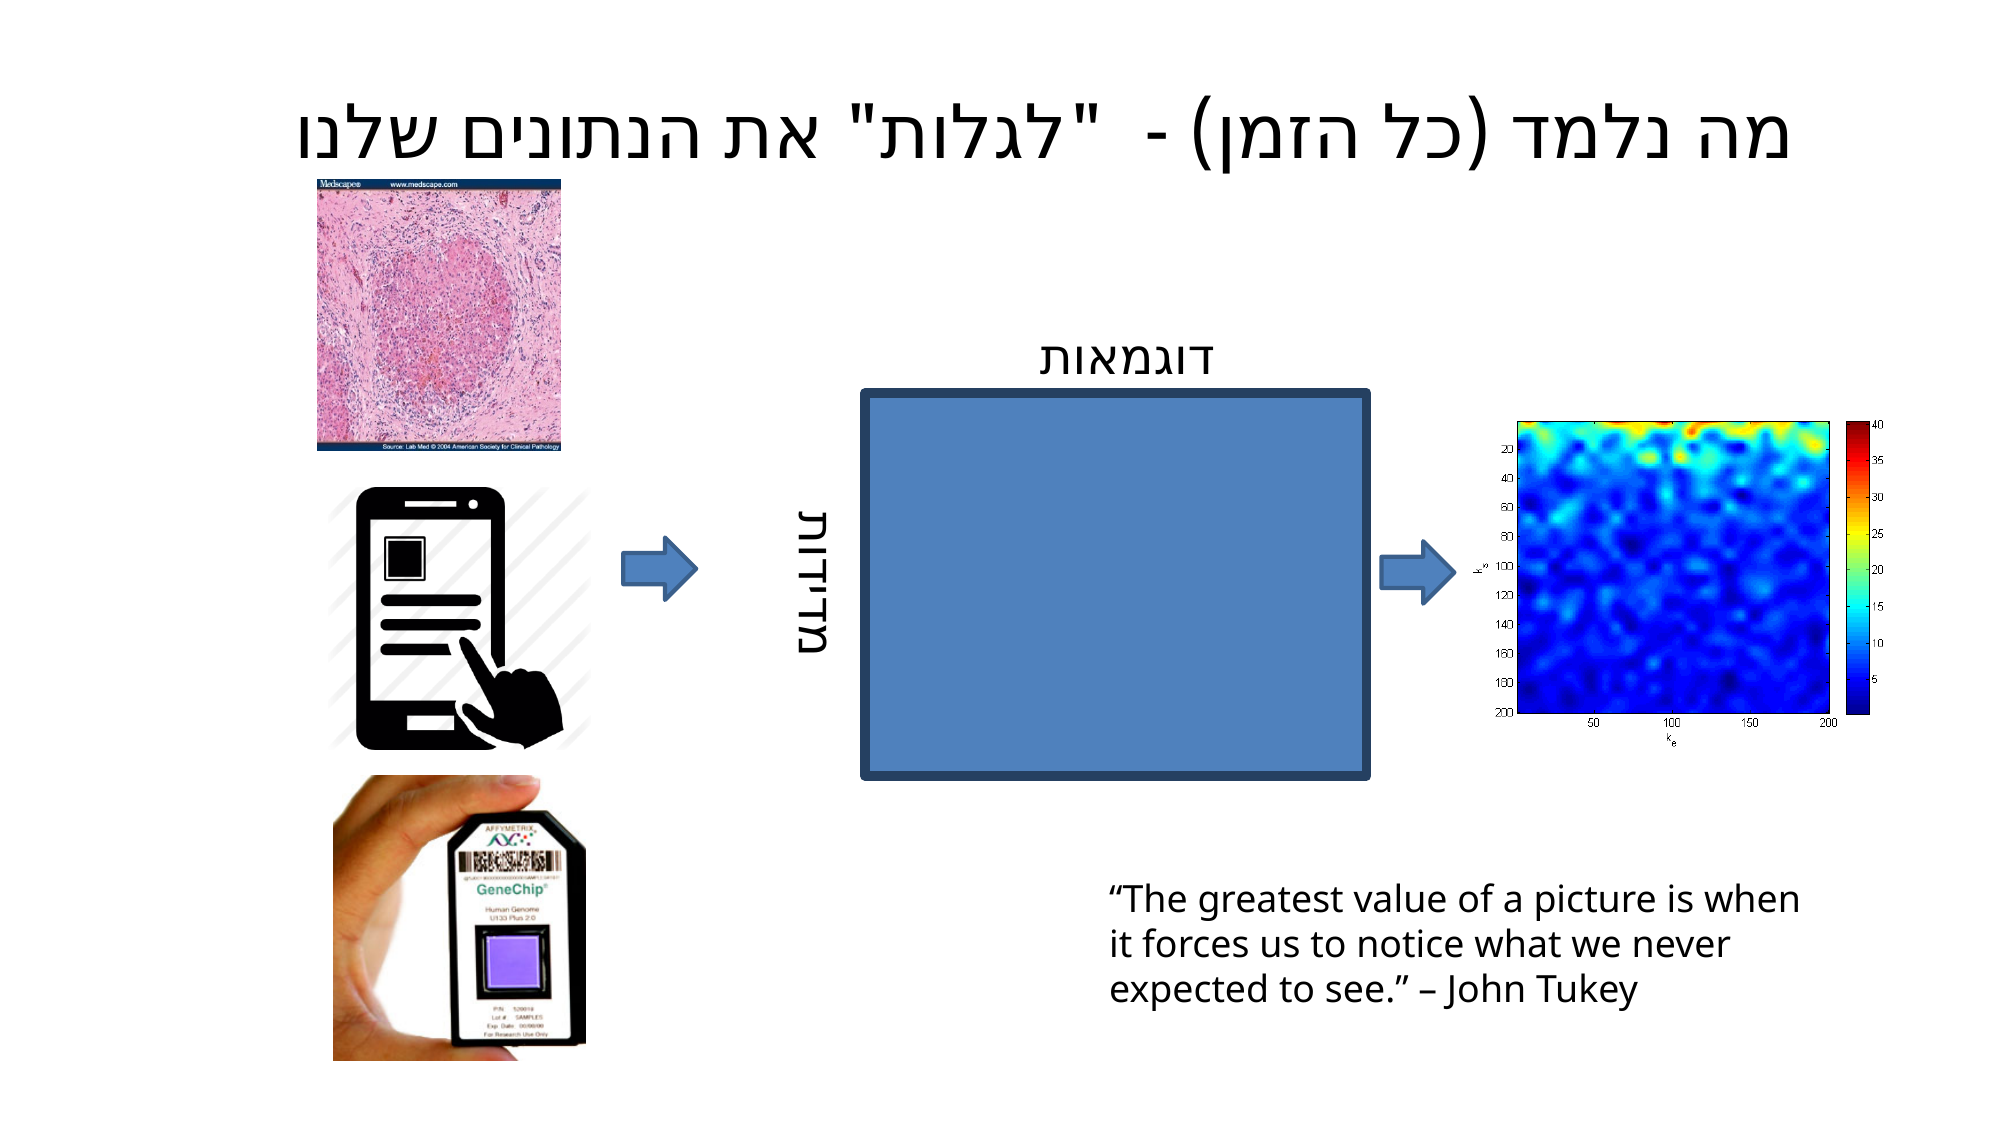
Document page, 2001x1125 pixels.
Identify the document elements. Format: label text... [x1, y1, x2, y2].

text_box [621, 535, 699, 602]
text_box “The greatest value of a picture is when it forces us to notice what we never expected to see.” – John Tukey [1094, 867, 1845, 1018]
text_box מדידות [781, 496, 857, 673]
text_box [863, 391, 1369, 778]
text_box דוגמאות [1025, 317, 1230, 393]
picture [333, 775, 586, 1062]
picture [1454, 392, 1934, 753]
picture [317, 179, 562, 451]
picture [328, 487, 591, 750]
title מה נלמד (כל הזמן) - "לגלות" את הנתונים שלנו [95, 41, 1810, 216]
text_box [1379, 539, 1448, 606]
